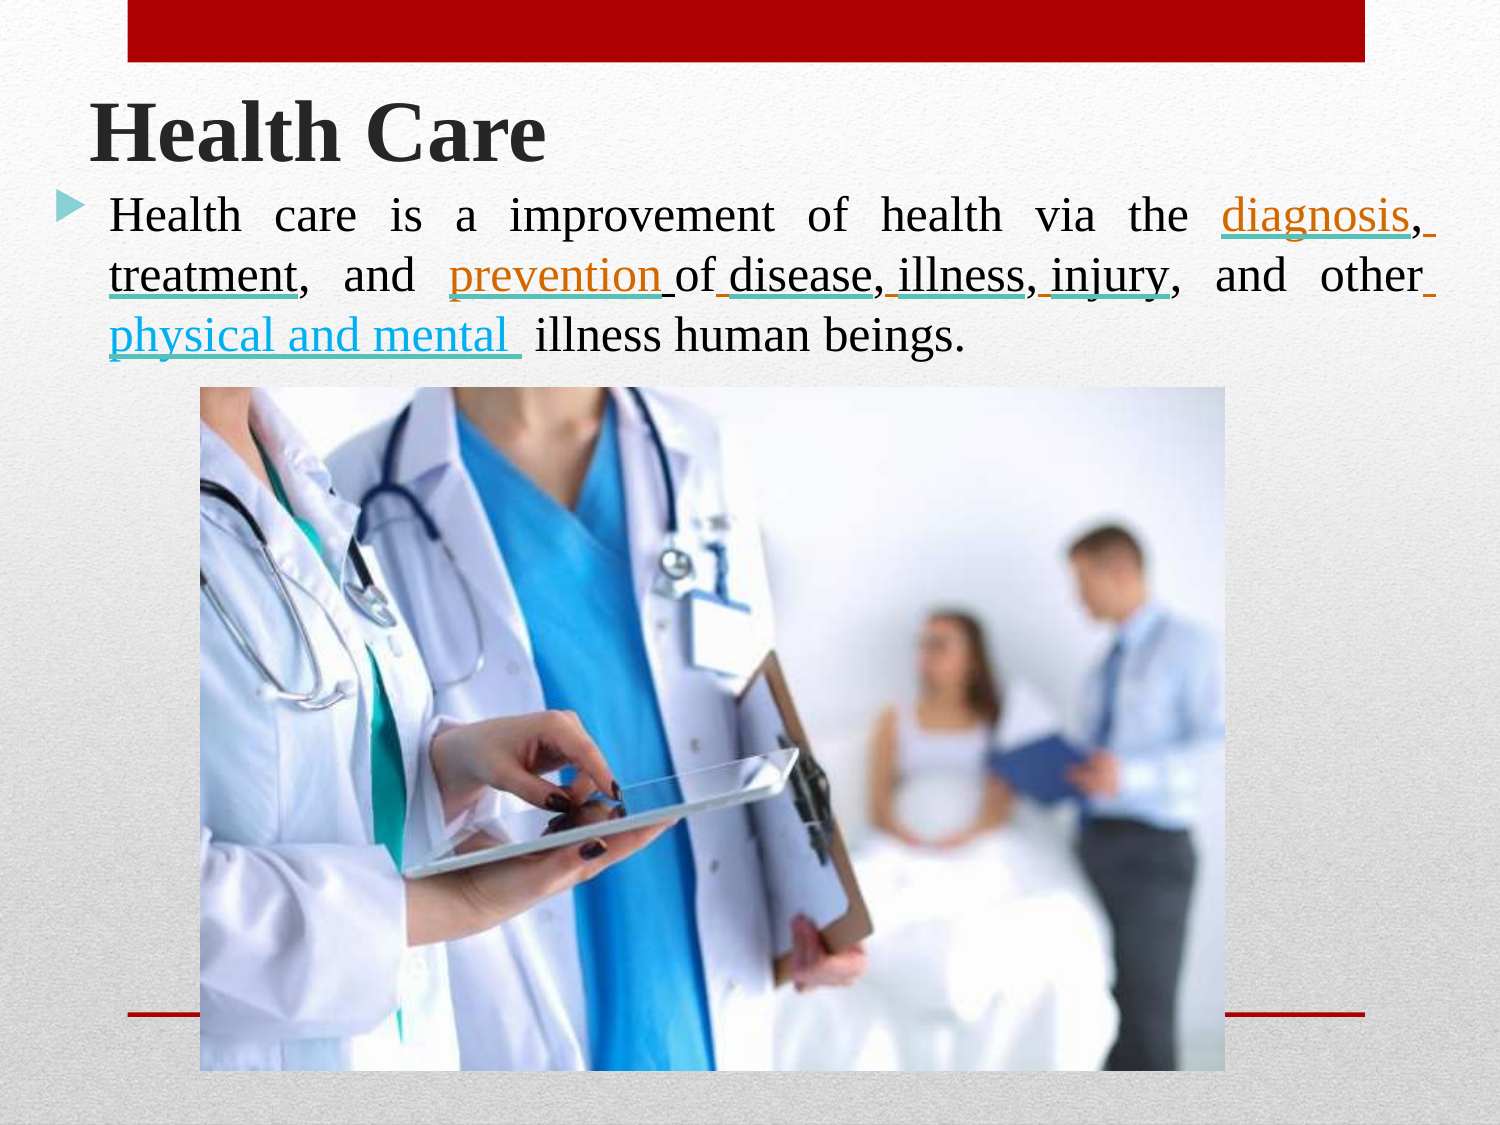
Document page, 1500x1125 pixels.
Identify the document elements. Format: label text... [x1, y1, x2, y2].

text_box Health care is a improvement of health via the diagnosis, treatment, and prevention of disease, illness, injury, and other physical and mental illness human beings. [50, 178, 1437, 362]
title Health Care [87, 0, 683, 178]
text_box [200, 387, 1225, 1071]
